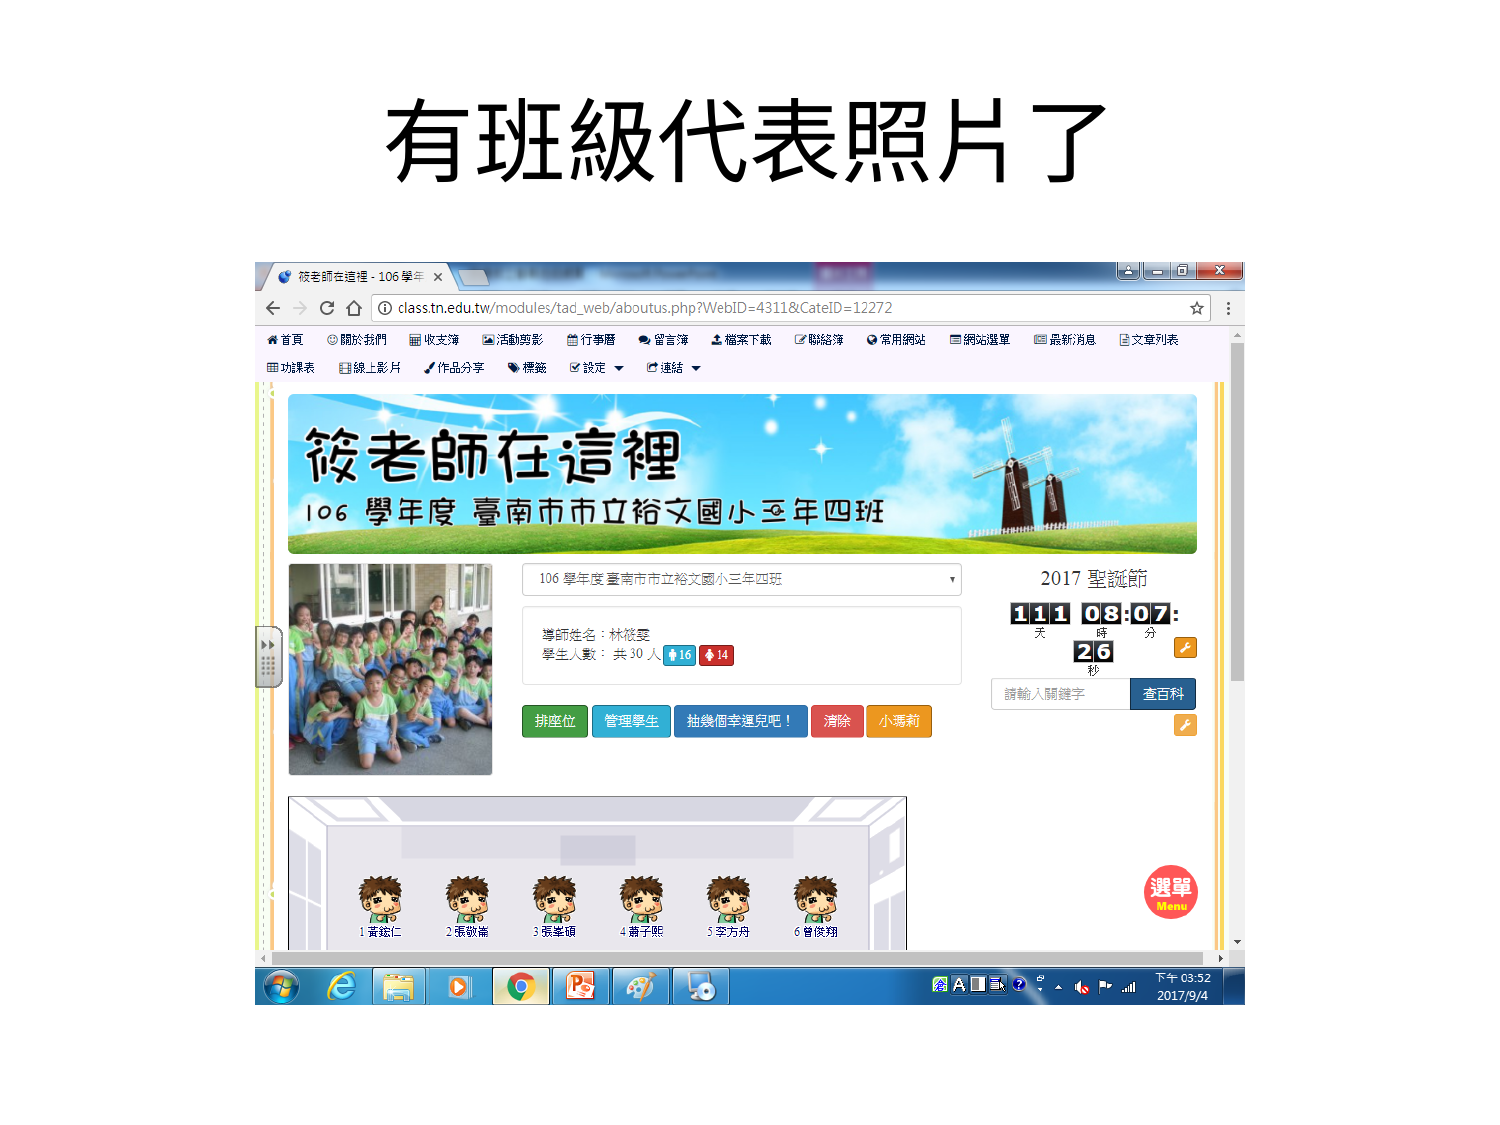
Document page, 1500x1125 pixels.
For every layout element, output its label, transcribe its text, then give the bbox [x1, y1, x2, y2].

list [254, 262, 1246, 1006]
title 有班級代表照片了 [75, 45, 1425, 233]
